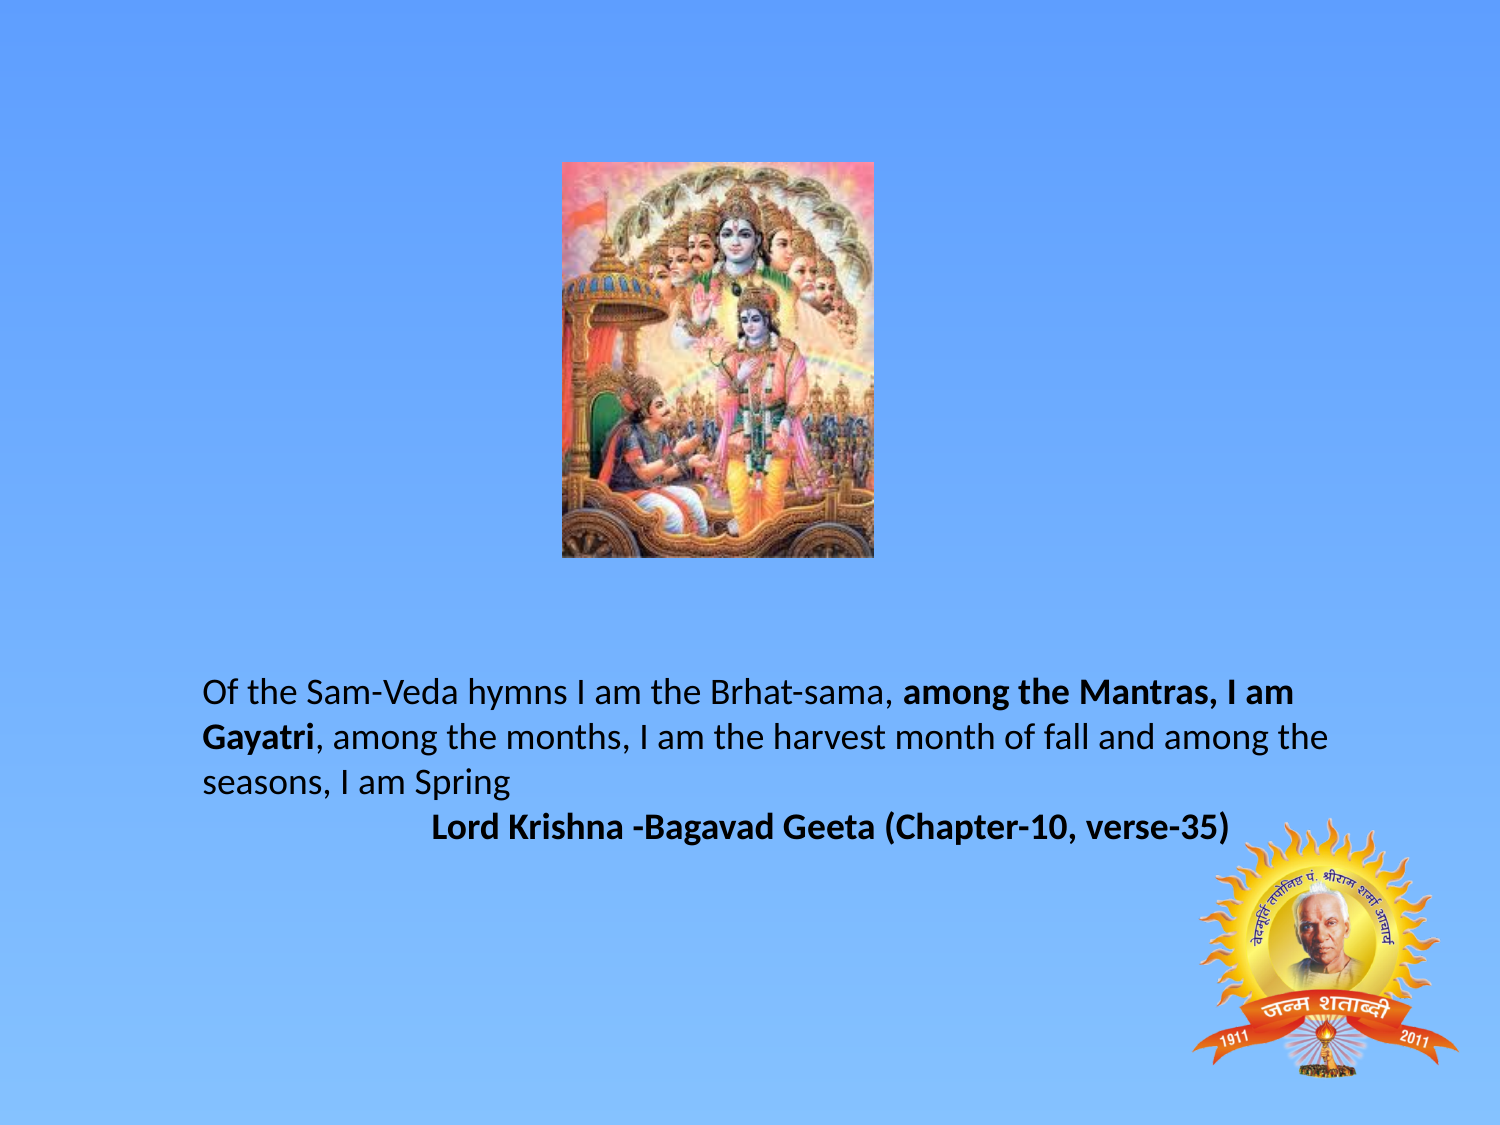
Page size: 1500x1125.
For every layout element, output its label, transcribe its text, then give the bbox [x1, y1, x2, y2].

text_box Of the Sam-Veda hymns I am the Brhat-sama, among the Mantras, I am Gayatri, among the months, I am the harvest month of fall and among the seasons, I am Spring Lord Krishna -Bagavad Geeta (Chapter-10, verse-35) [187, 599, 1375, 855]
picture [1187, 812, 1464, 1083]
picture [562, 162, 874, 558]
